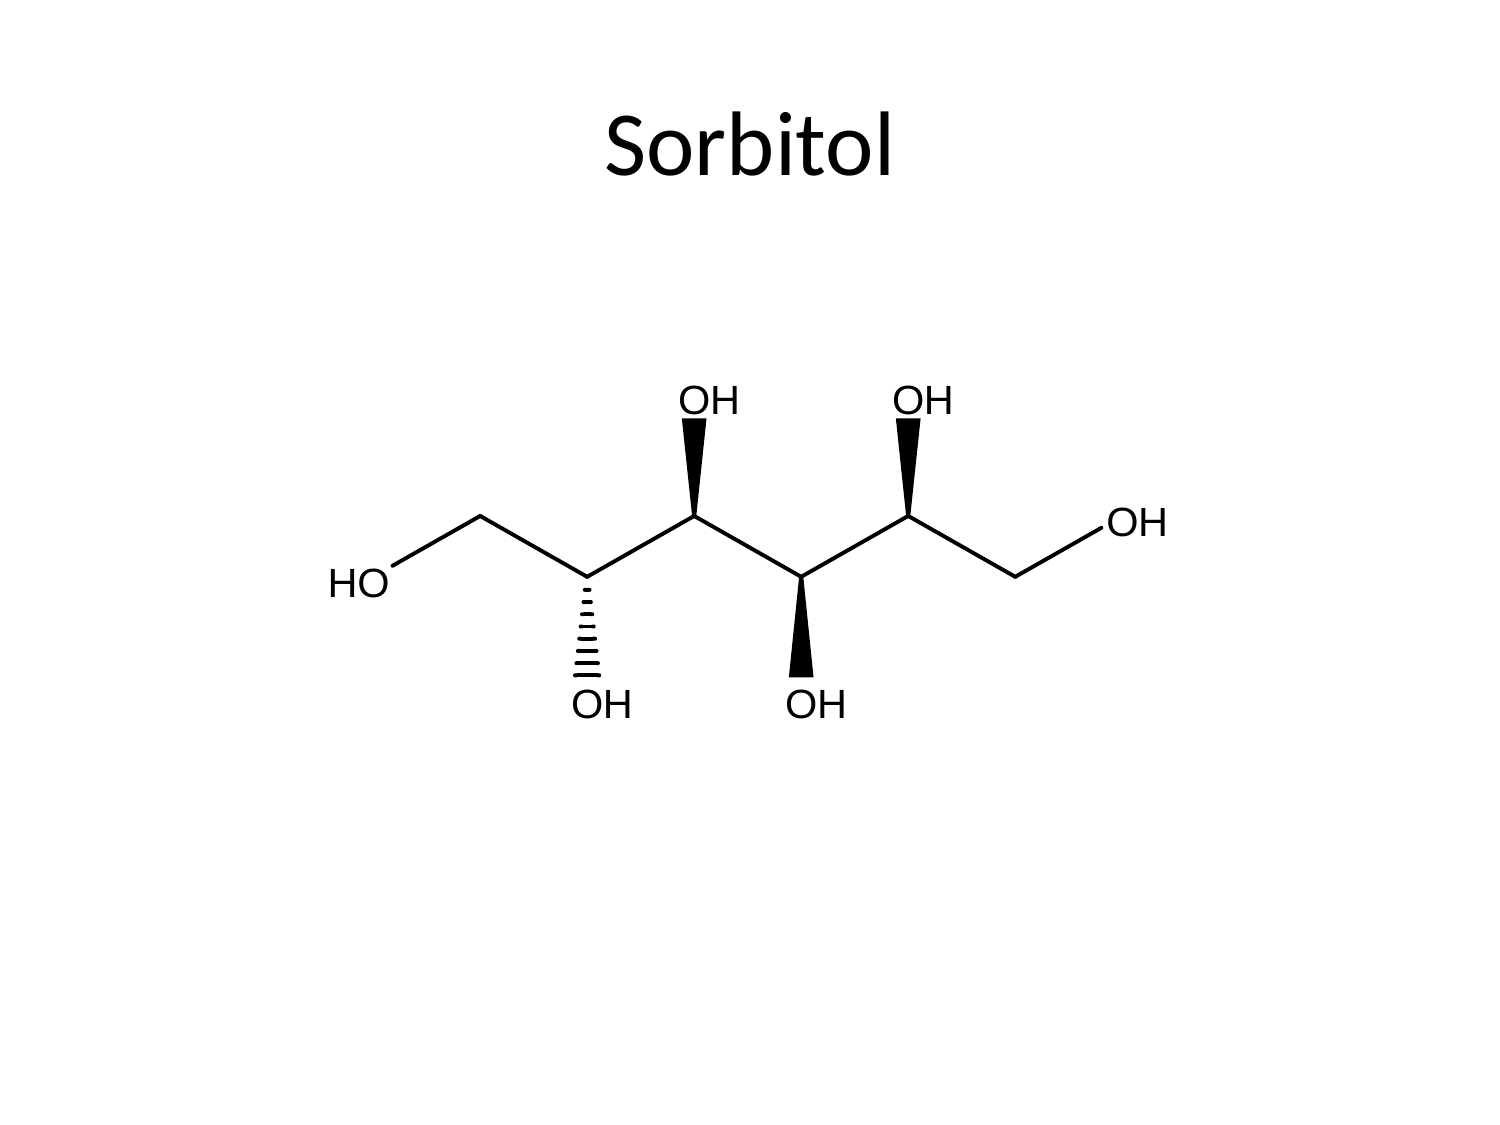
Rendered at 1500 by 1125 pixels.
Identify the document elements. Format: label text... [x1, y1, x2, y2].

title Sorbitol [75, 45, 1425, 233]
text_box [321, 385, 1179, 740]
